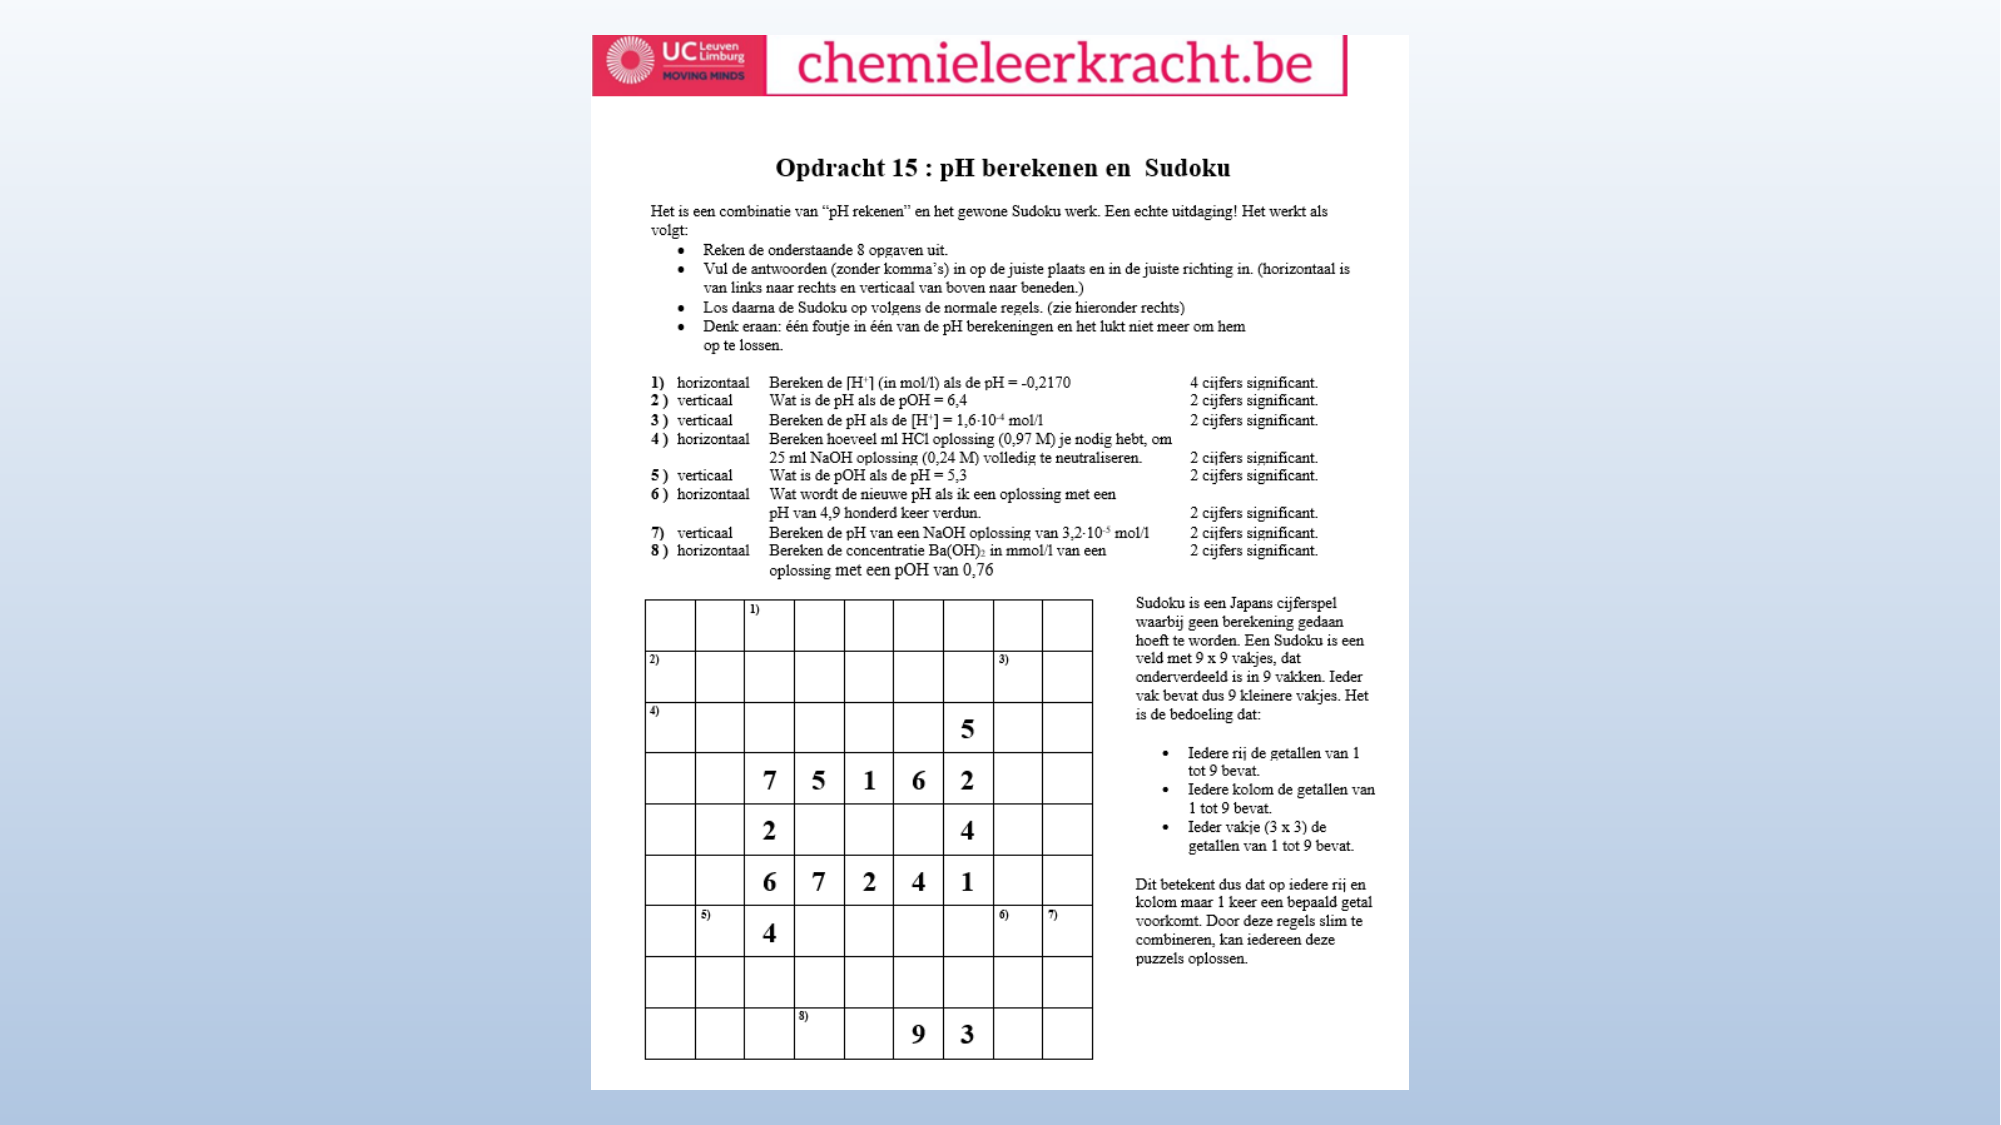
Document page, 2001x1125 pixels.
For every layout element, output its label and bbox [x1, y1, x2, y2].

picture [591, 35, 1409, 1090]
